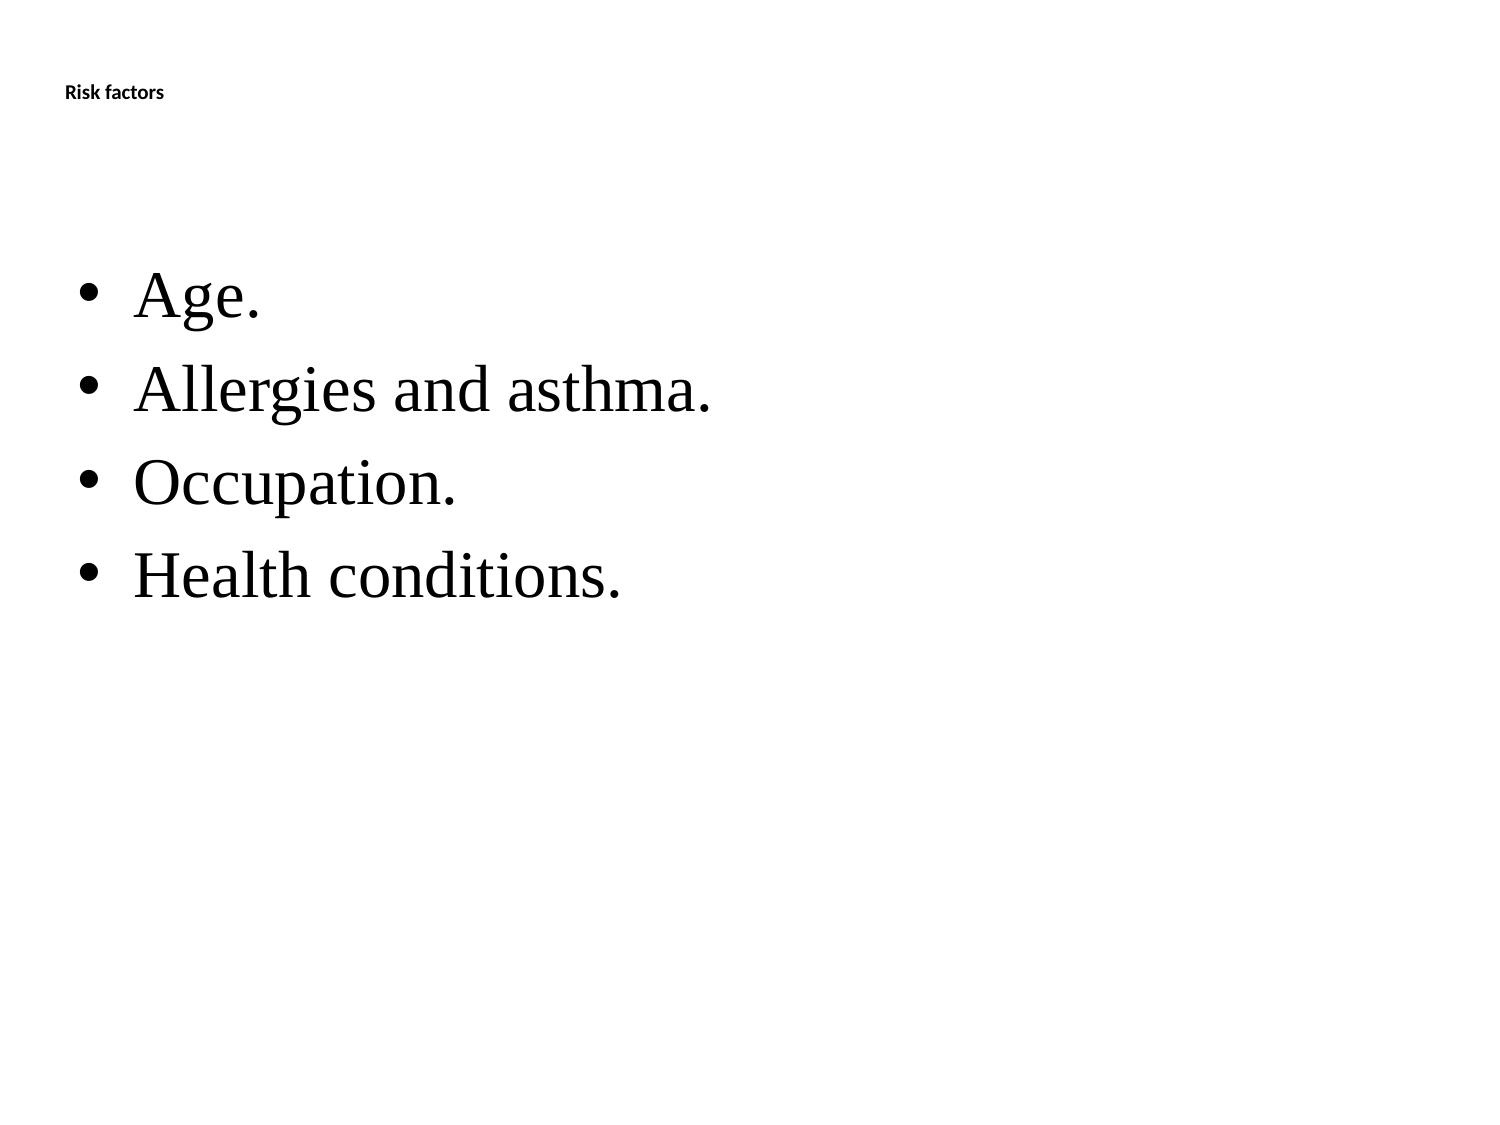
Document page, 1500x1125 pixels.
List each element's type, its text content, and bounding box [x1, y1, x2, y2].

list Age. Allergies and asthma. Occupation. Health conditions. [62, 149, 1438, 1050]
title Risk factors [50, 45, 1425, 138]
